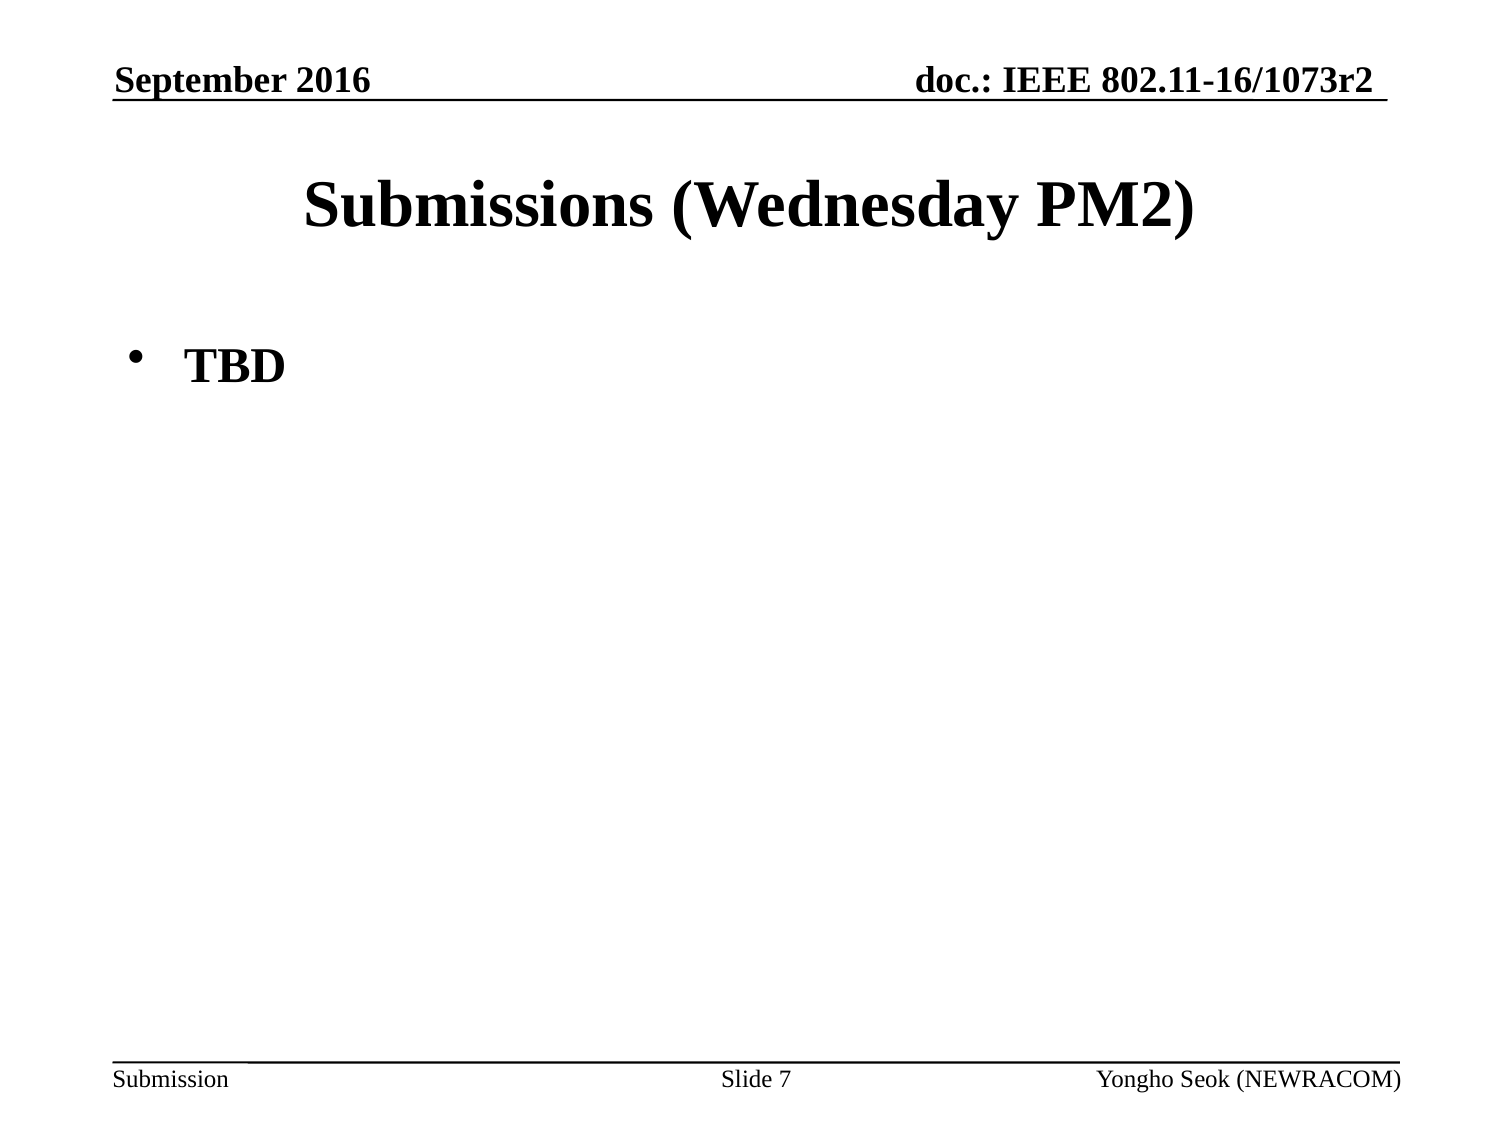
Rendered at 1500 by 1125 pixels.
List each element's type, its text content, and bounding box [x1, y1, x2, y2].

slide_number Slide 7 [712, 1061, 800, 1093]
list TBD [112, 324, 1388, 1001]
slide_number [114, 54, 374, 101]
title Submissions (Wednesday PM2) [112, 112, 1388, 288]
footer Yongho Seok (NEWRACOM) [1092, 1061, 1402, 1093]
